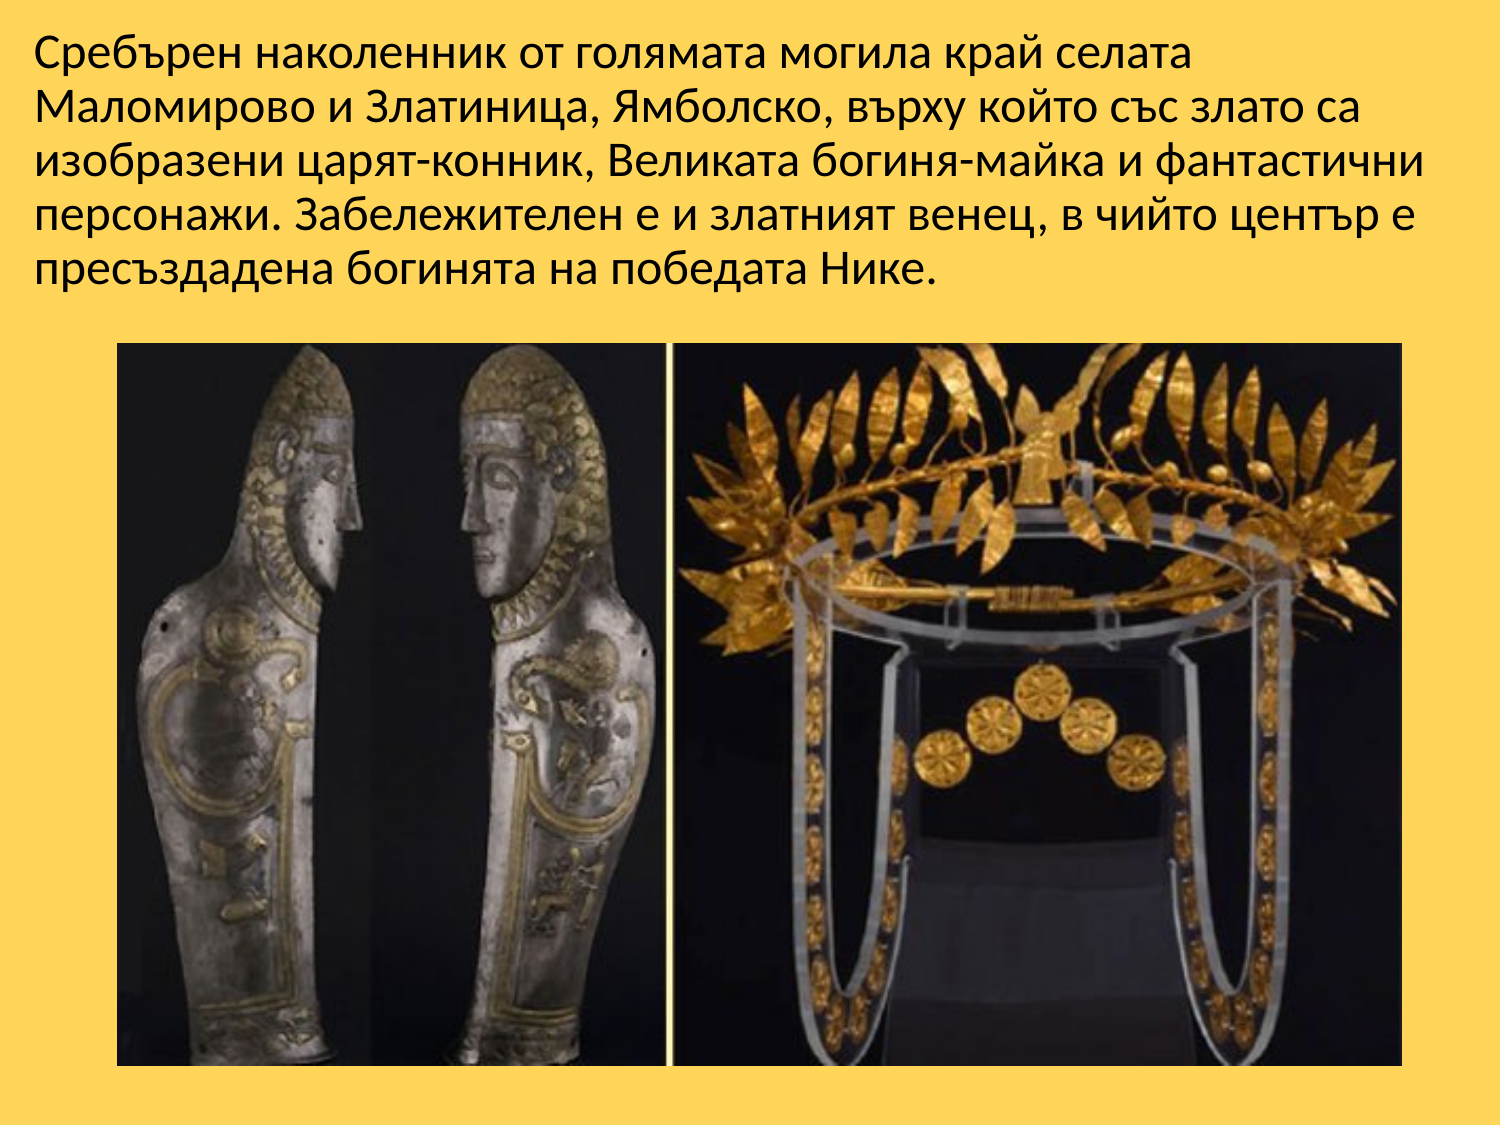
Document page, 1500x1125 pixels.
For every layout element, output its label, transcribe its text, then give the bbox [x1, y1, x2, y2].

list Сребърен наколенник от голямата могила край селата Маломирово и Златиница, Ямболско, върху който със злато са изобразени царят-конник, Великата богиня-майка и фантастични персонажи. Забележителен е и златният венец, в чийто център е пресъздадена богинята на победата Нике. [18, 18, 1500, 315]
picture [117, 343, 1402, 1066]
